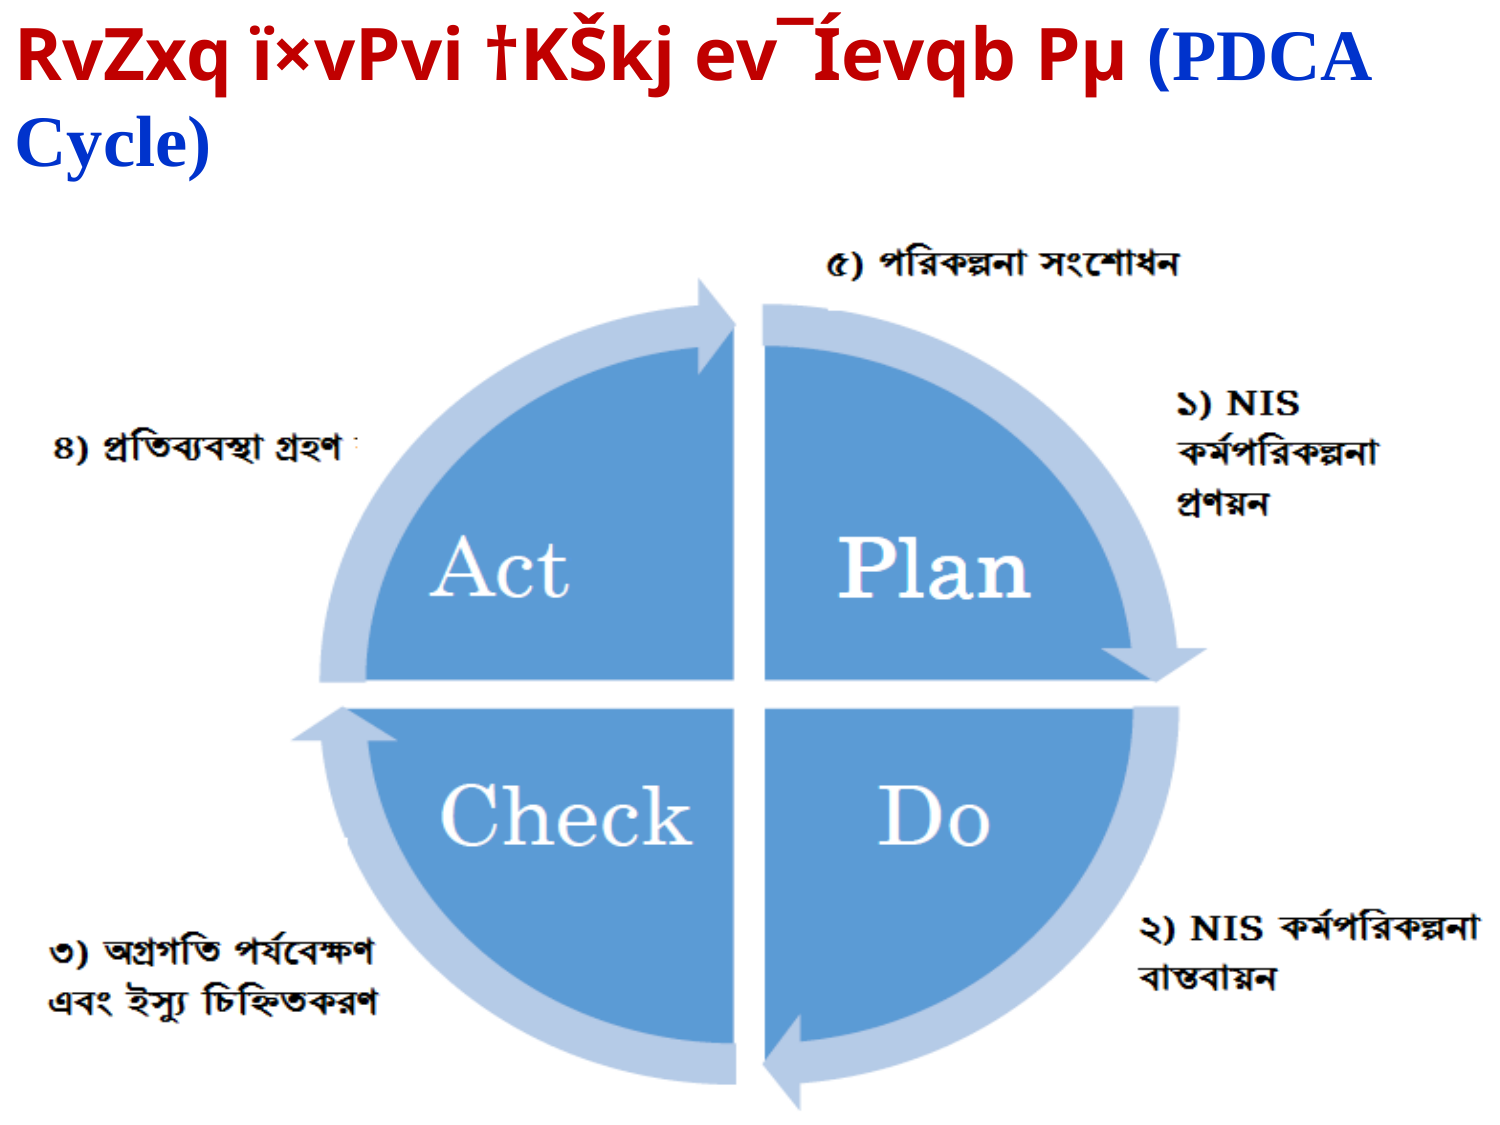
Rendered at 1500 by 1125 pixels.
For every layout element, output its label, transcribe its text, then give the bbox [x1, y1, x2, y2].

picture [0, 212, 1500, 1125]
title RvZxq ï×vPvi †KŠkj ev¯Íevqb Pµ (PDCA Cycle) [0, 0, 1500, 189]
